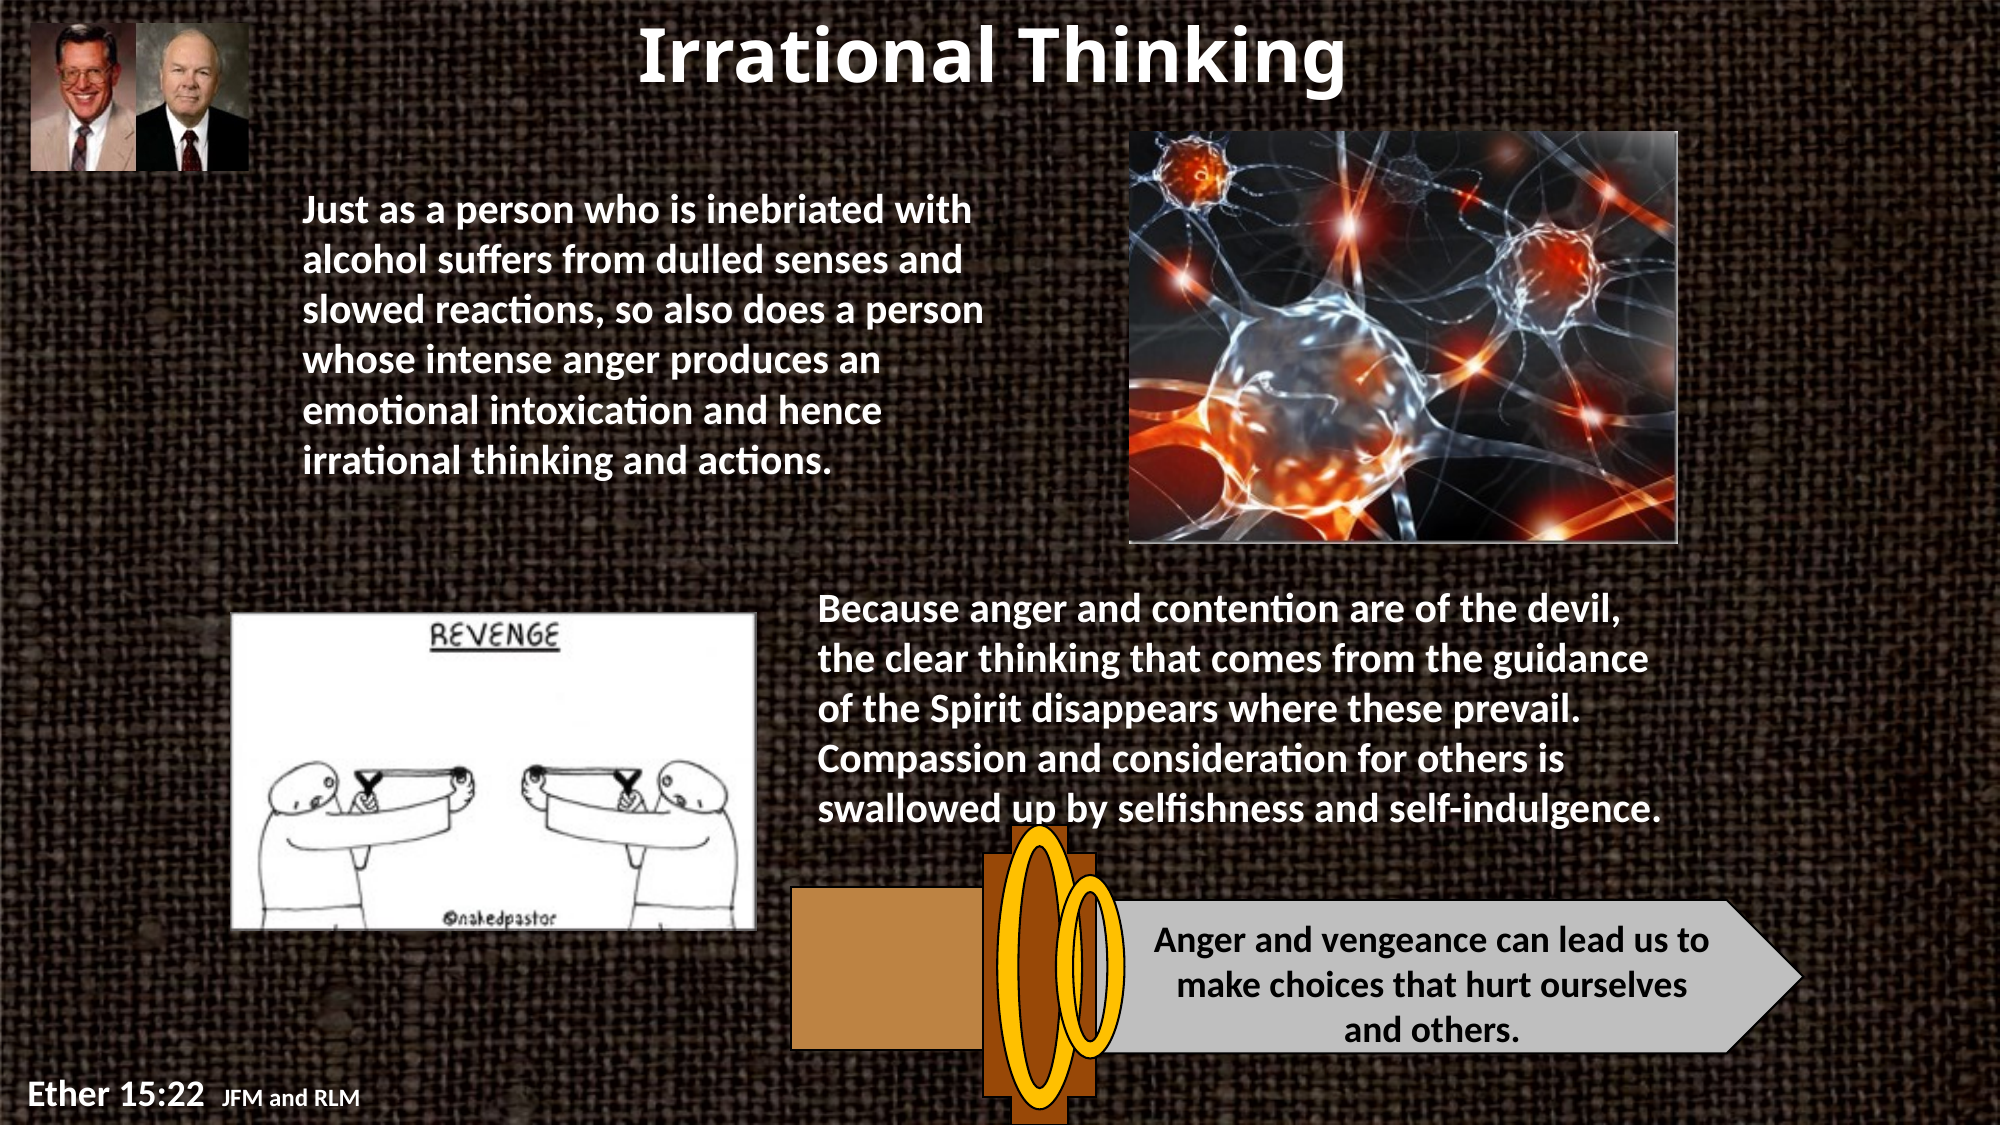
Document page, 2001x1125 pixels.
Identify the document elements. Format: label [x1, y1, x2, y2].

text_box [790, 824, 1804, 1125]
picture [0, 0, 2000, 1125]
